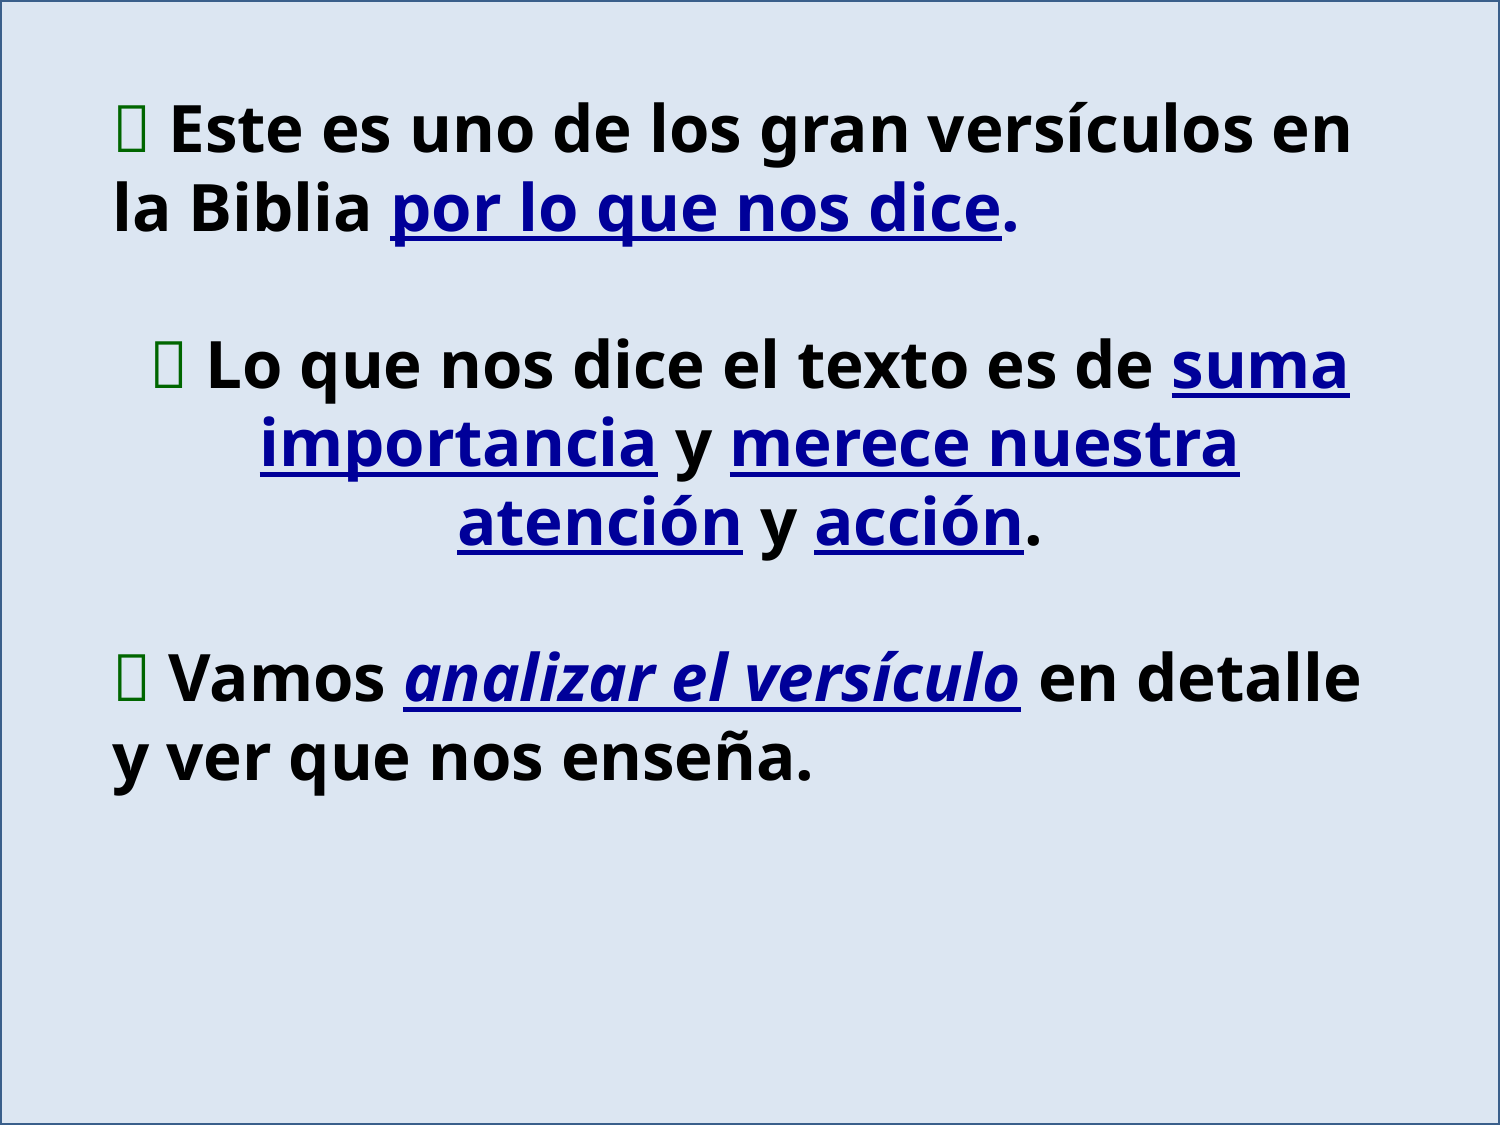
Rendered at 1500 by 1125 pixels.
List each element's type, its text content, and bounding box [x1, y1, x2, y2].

text_box [0, 0, 1500, 1125]
text_box  Este es uno de los gran versículos en la Biblia por lo que nos dice.  Lo que nos dice el texto es de suma importancia y merece nuestra atención y acción.  Vamos analizar el versículo en detalle y ver que nos enseña. [112, 87, 1388, 1013]
